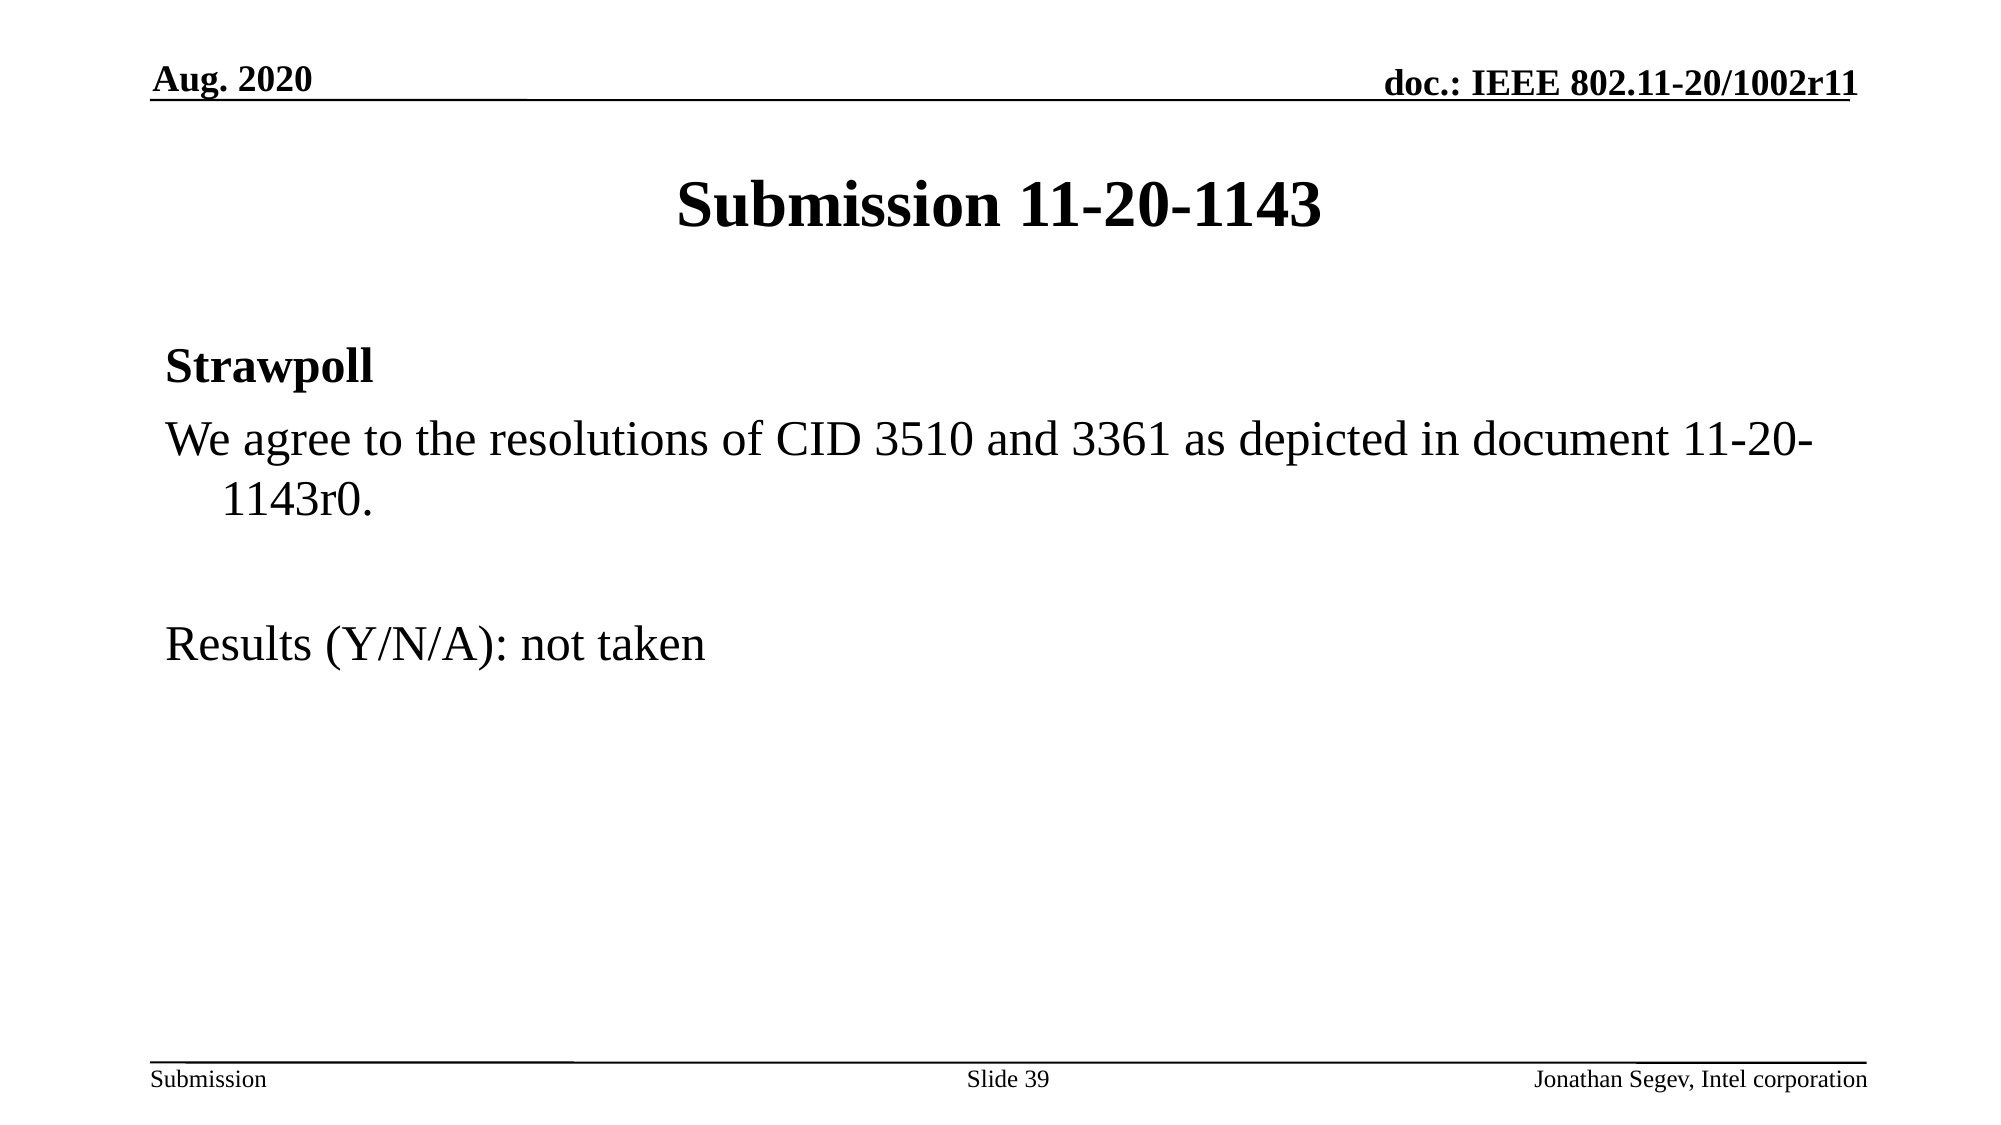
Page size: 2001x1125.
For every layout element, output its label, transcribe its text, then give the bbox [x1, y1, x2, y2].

slide_number Slide 39 [950, 1061, 1067, 1123]
list Strawpoll We agree to the resolutions of CID 3510 and 3361 as depicted in document 11-20-1143r0. Results (Y/N/A): not taken [149, 324, 1850, 1000]
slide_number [152, 54, 563, 100]
footer Jonathan Segev, Intel corporation [1171, 1061, 1869, 1093]
title Submission 11-20-1143 [149, 112, 1850, 288]
